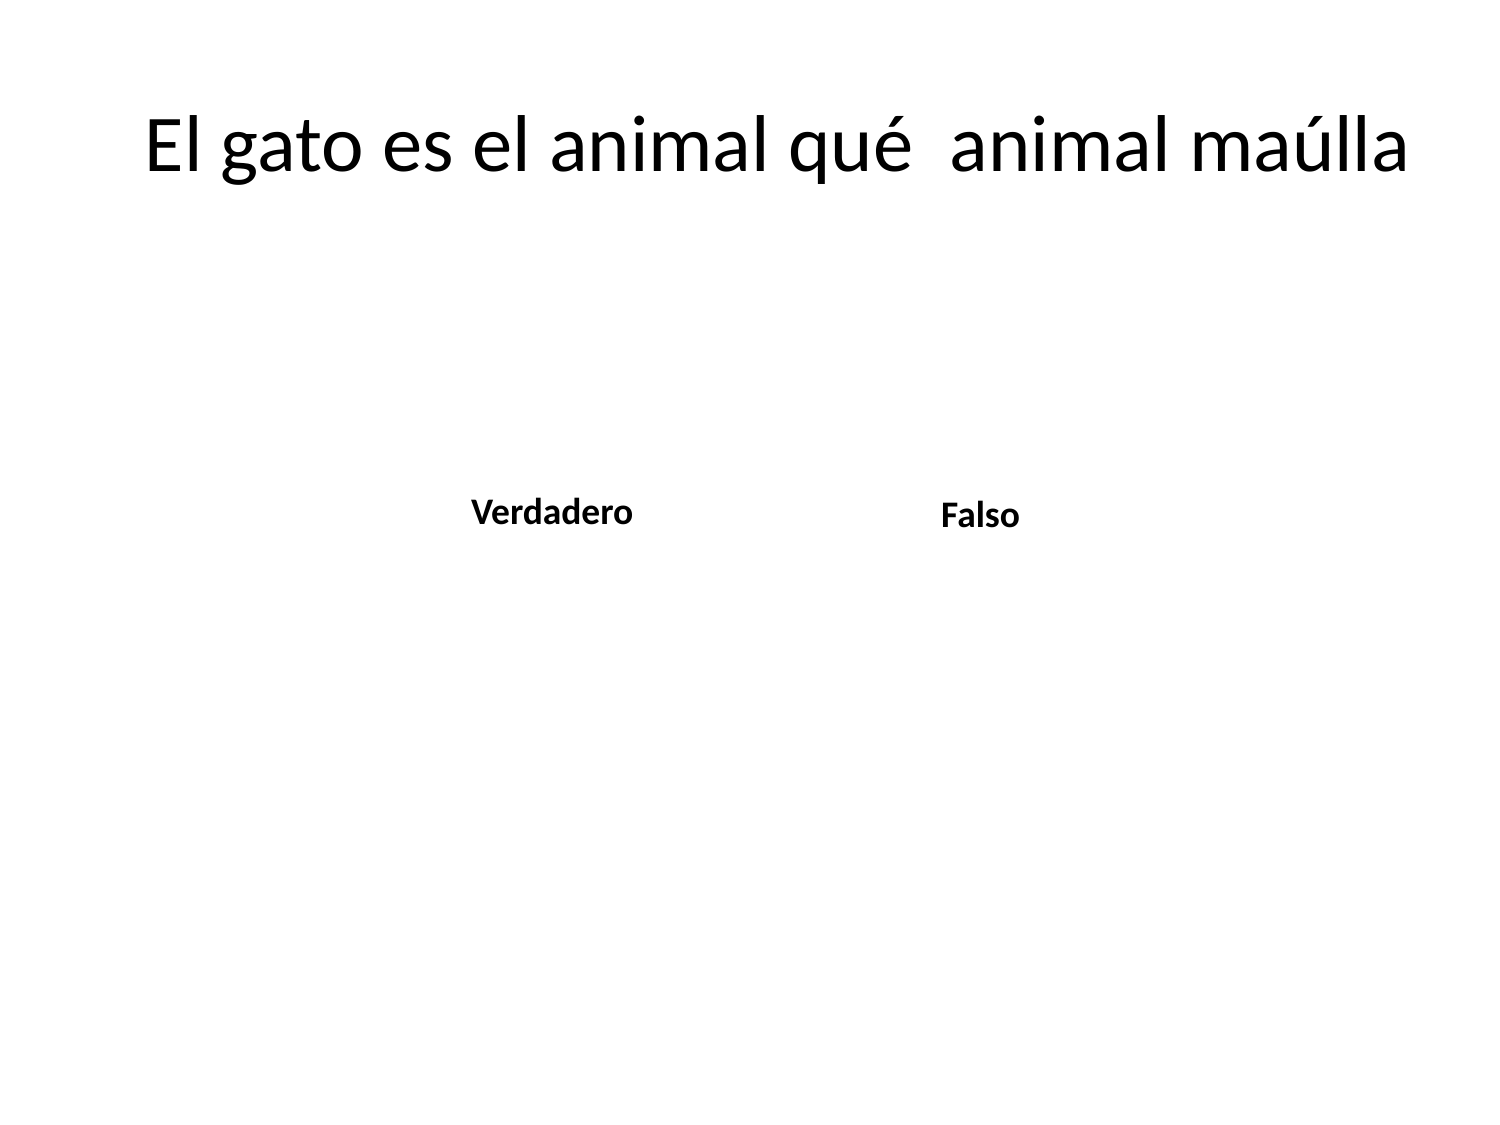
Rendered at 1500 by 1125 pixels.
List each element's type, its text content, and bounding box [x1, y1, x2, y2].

text_box Verdadero [456, 479, 657, 540]
text_box Falso [926, 482, 1044, 543]
title El gato es el animal qué animal maúlla [75, 45, 1483, 233]
